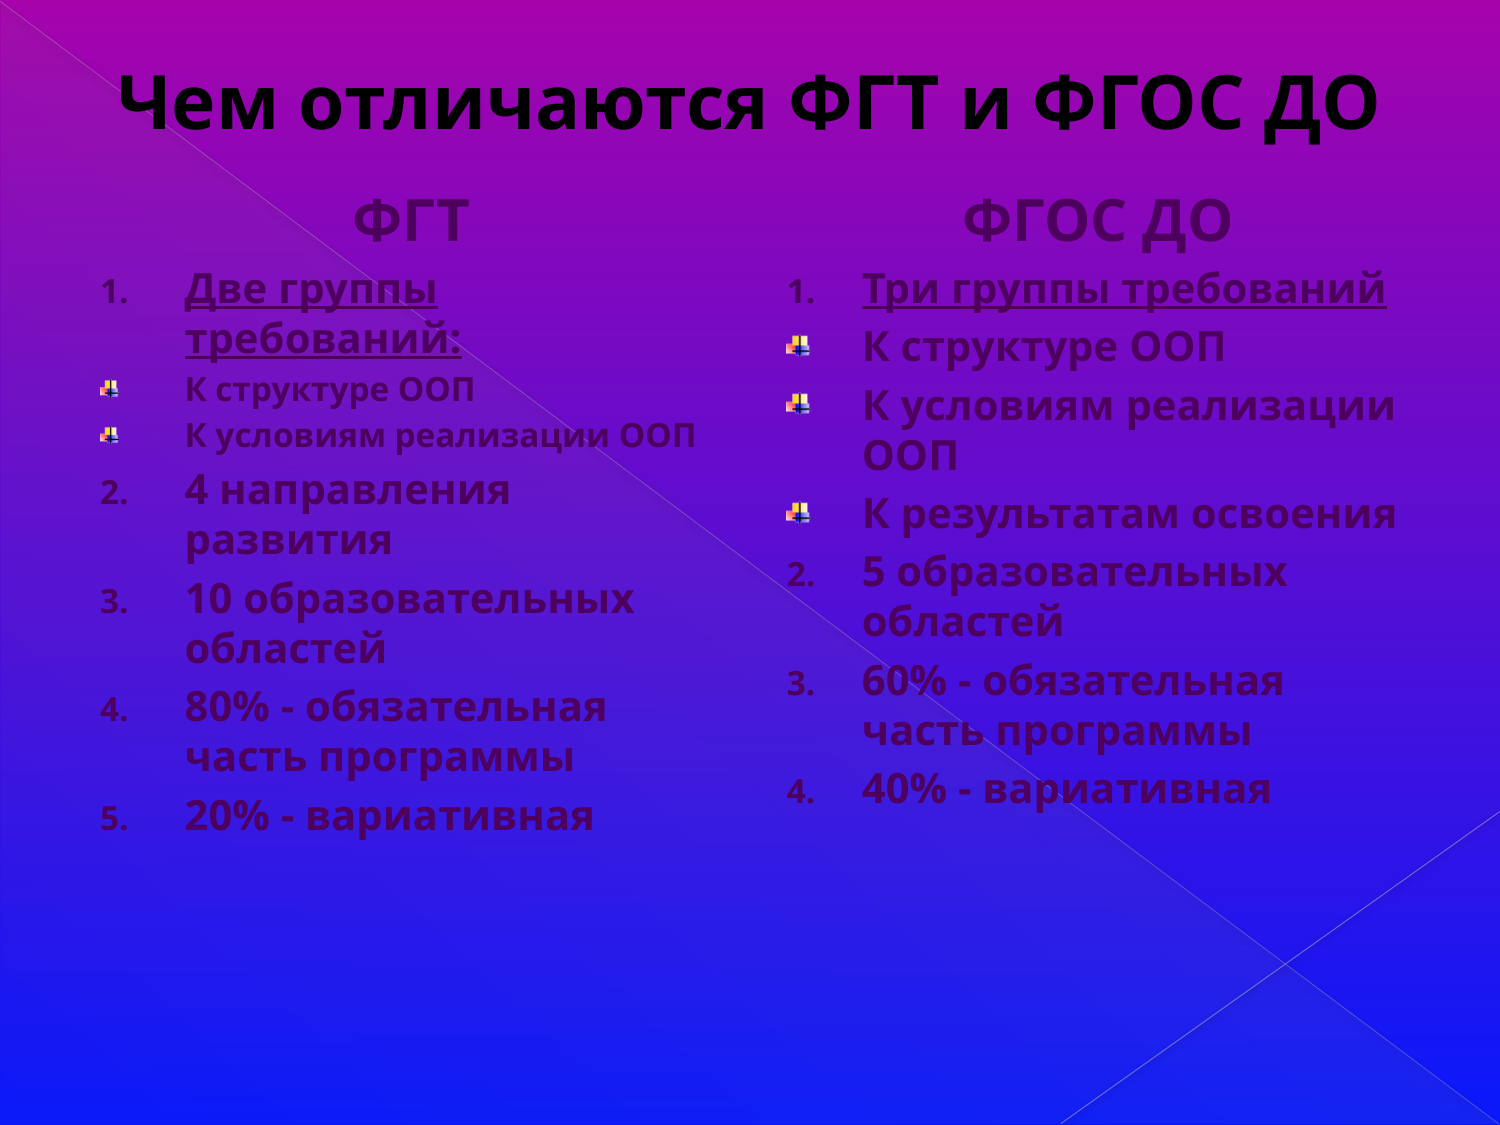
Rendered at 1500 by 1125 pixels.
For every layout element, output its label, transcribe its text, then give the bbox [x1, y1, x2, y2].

picture [100, 425, 119, 444]
picture [786, 500, 811, 524]
text_box Чем отличаются ФГТ и ФГОС ДО [81, 46, 1418, 152]
picture [100, 378, 119, 398]
picture [786, 333, 811, 357]
list ФГОС ДО Три группы требований К структуре ООП К условиям реализации ООП К результатам освоения 5 образовательных областей 60% - обязательная часть программы 40% - вариативная [761, 175, 1425, 1067]
list ФГТ Две группы требований: К структуре ООП К условиям реализации ООП 4 направления развития 10 образовательных областей 80% - обязательная часть программы 20% - вариативная [75, 175, 738, 1090]
picture [786, 391, 811, 415]
